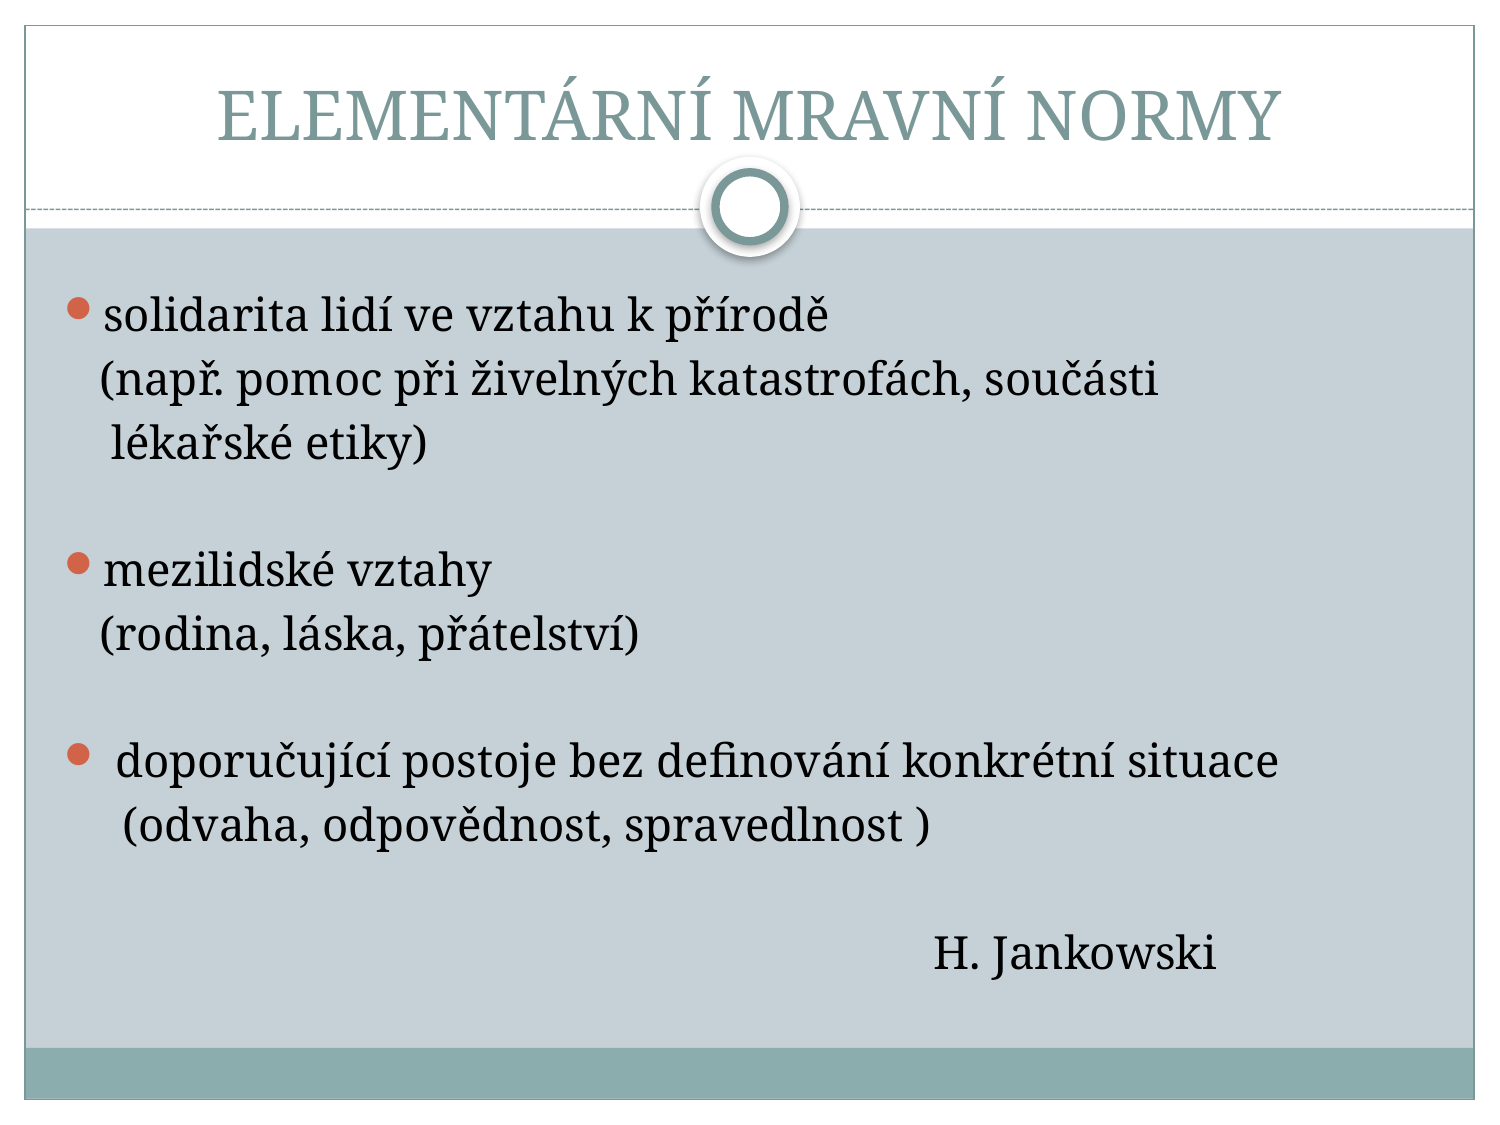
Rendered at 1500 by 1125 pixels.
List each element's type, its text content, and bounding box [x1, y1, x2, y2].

title ELEMENTÁRNÍ MRAVNÍ NORMY [49, 37, 1450, 162]
list solidarita lidí ve vztahu k přírodě (např. pomoc při živelných katastrofách, součásti lékařské etiky) mezilidské vztahy (rodina, láska, přátelství) doporučující postoje bez definování konkrétní situace (odvaha, odpovědnost, spravedlnost ) H. Jankowski [49, 278, 1445, 1001]
